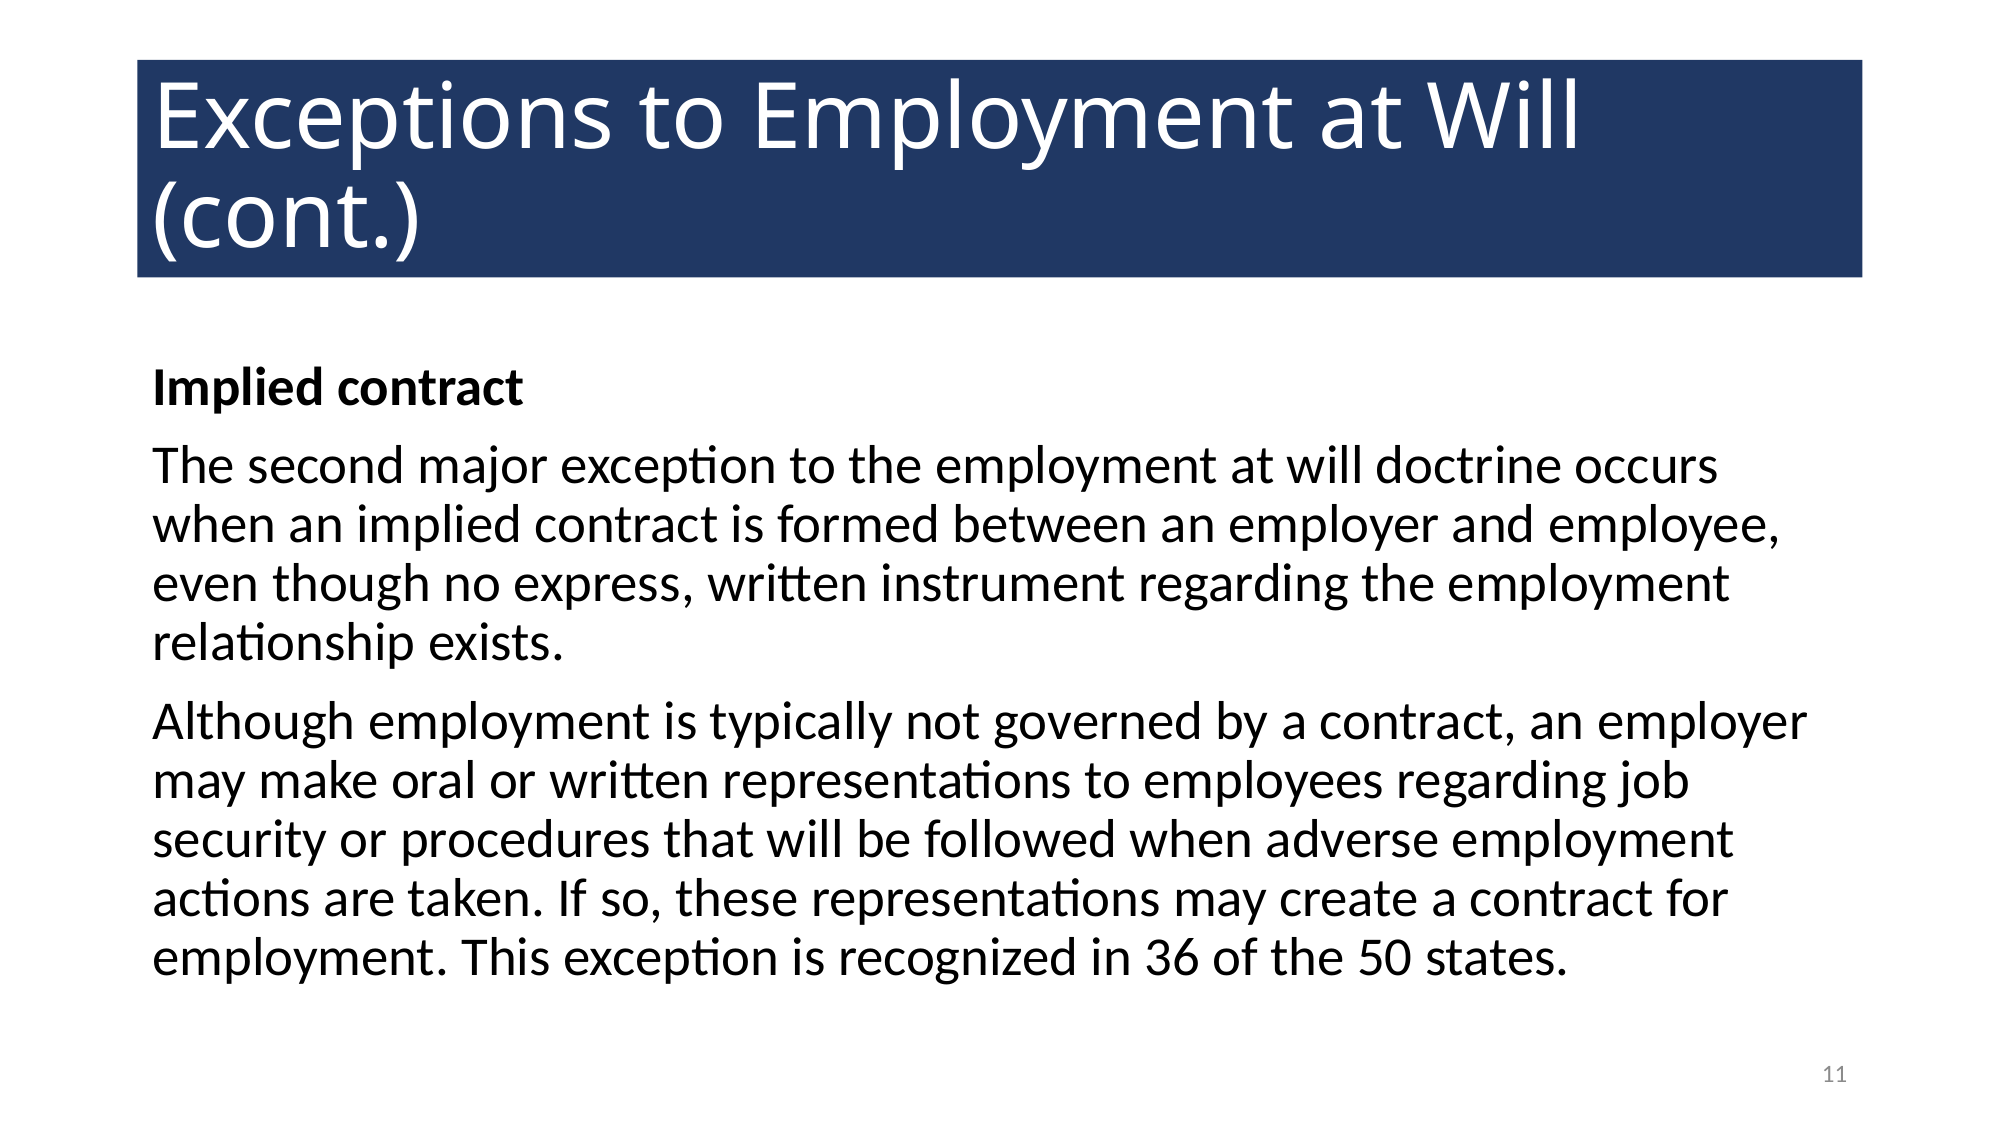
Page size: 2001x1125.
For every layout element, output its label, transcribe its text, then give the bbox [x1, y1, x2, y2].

list Implied contract The second major exception to the employment at will doctrine occurs when an implied contract is formed between an employer and employee, even though no express, written instrument regarding the employment relationship exists. Although employment is typically not governed by a contract, an employer may make oral or written representations to employees regarding job security or procedures that will be followed when adverse employment actions are taken. If so, these representations may create a contract for employment. This exception is recognized in 36 of the 50 states. [137, 350, 1863, 1006]
slide_number 11 [1412, 1042, 1863, 1103]
title Exceptions to Employment at Will (cont.) [137, 59, 1863, 278]
